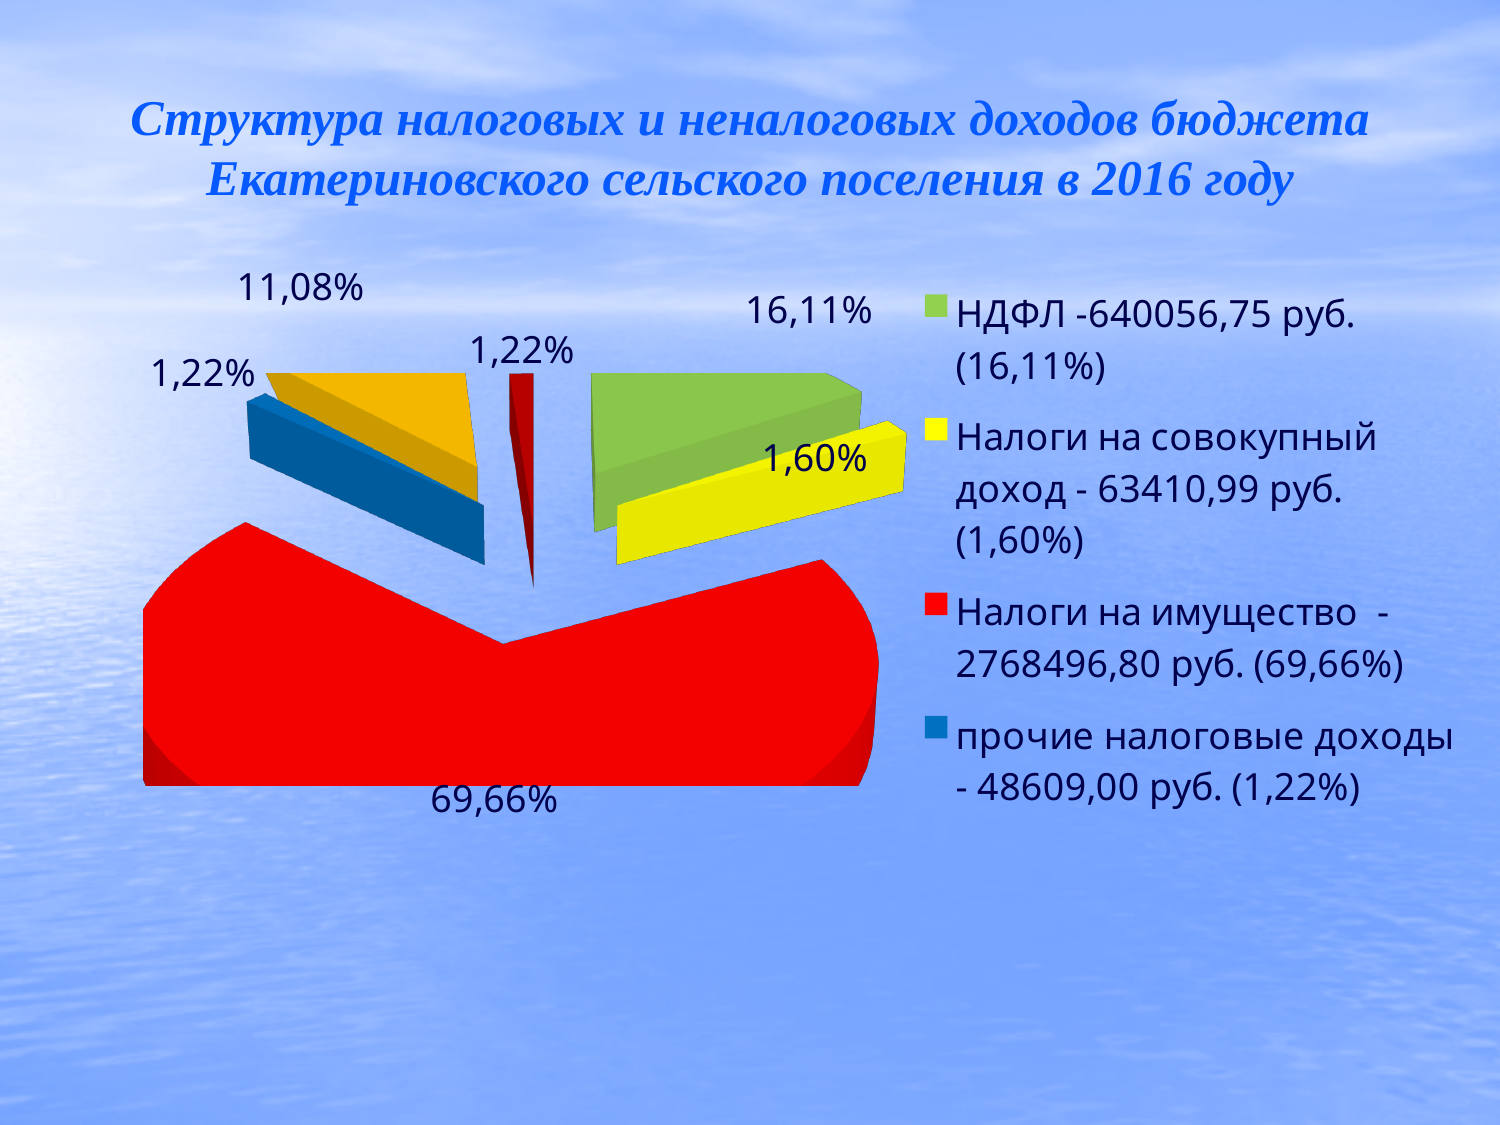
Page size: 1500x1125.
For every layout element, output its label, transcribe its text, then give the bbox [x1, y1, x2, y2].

chart [17, 219, 1483, 1085]
title Структура налоговых и неналоговых доходов бюджета Екатериновского сельского поселения в 2016 году [74, 47, 1426, 218]
